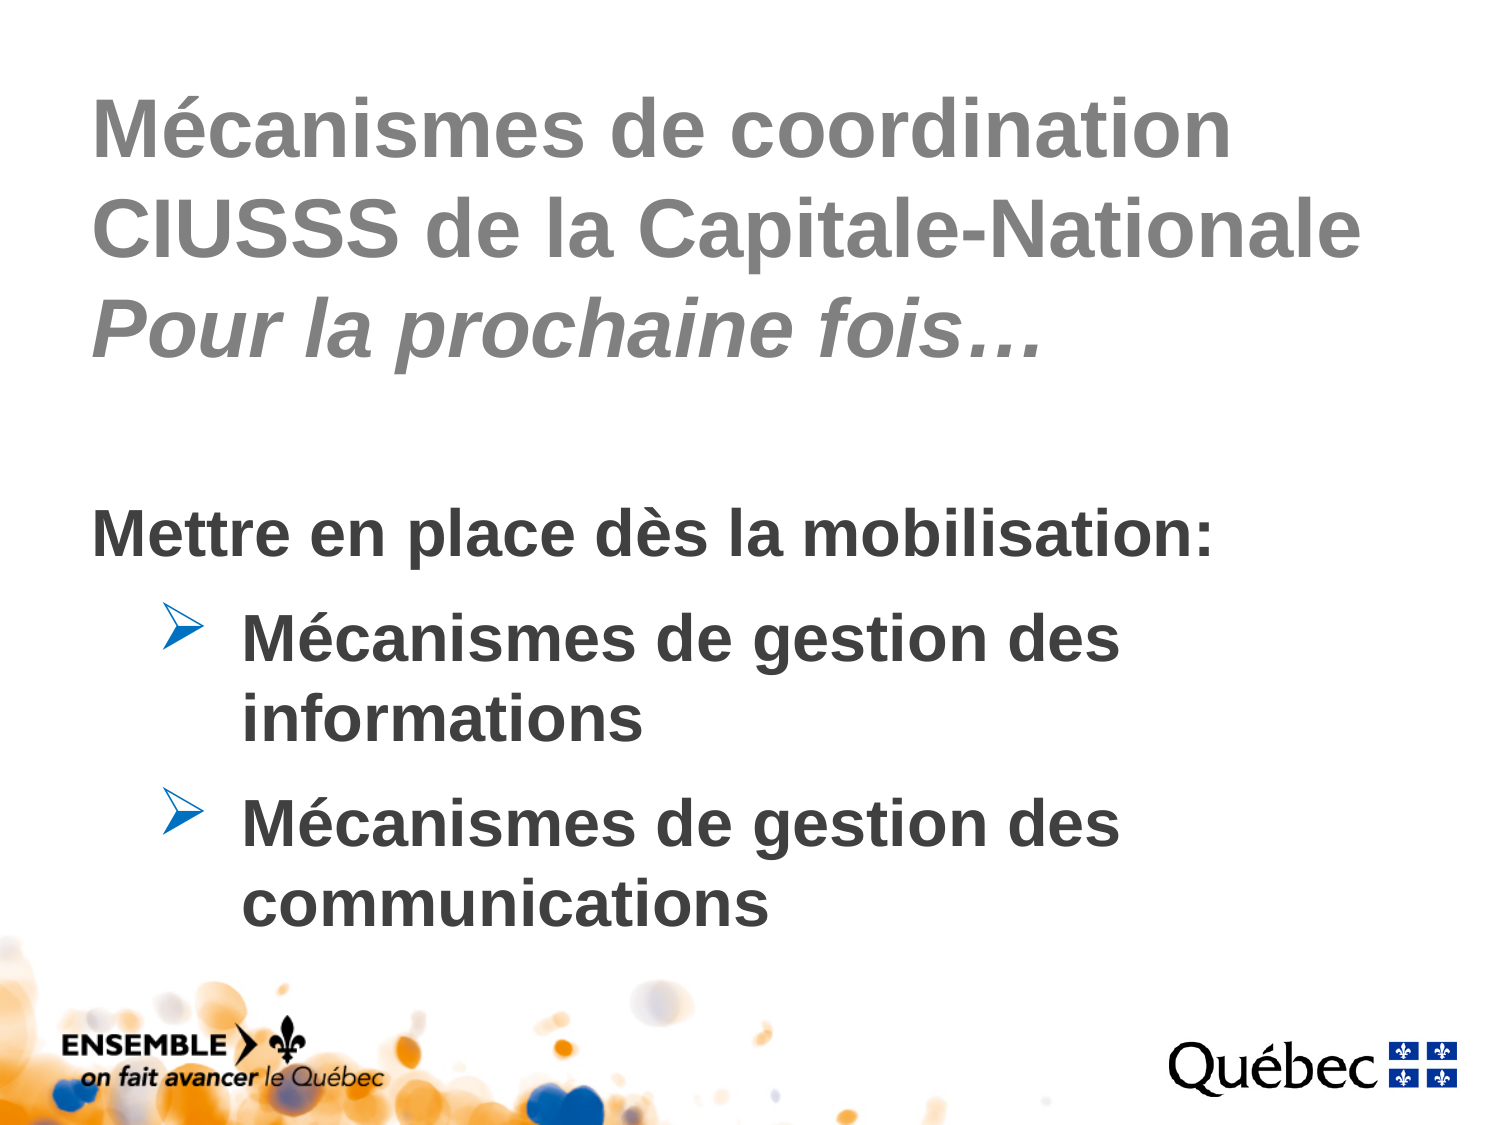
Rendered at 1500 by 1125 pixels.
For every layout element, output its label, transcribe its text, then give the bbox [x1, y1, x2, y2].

picture [0, 0, 1500, 1125]
list Mettre en place dès la mobilisation: Mécanismes de gestion des informations Mécanismes de gestion des communications [76, 408, 1471, 1000]
title Mécanismes de coordination CIUSSS de la Capitale-Nationale Pour la prochaine fois… [76, 66, 1459, 408]
